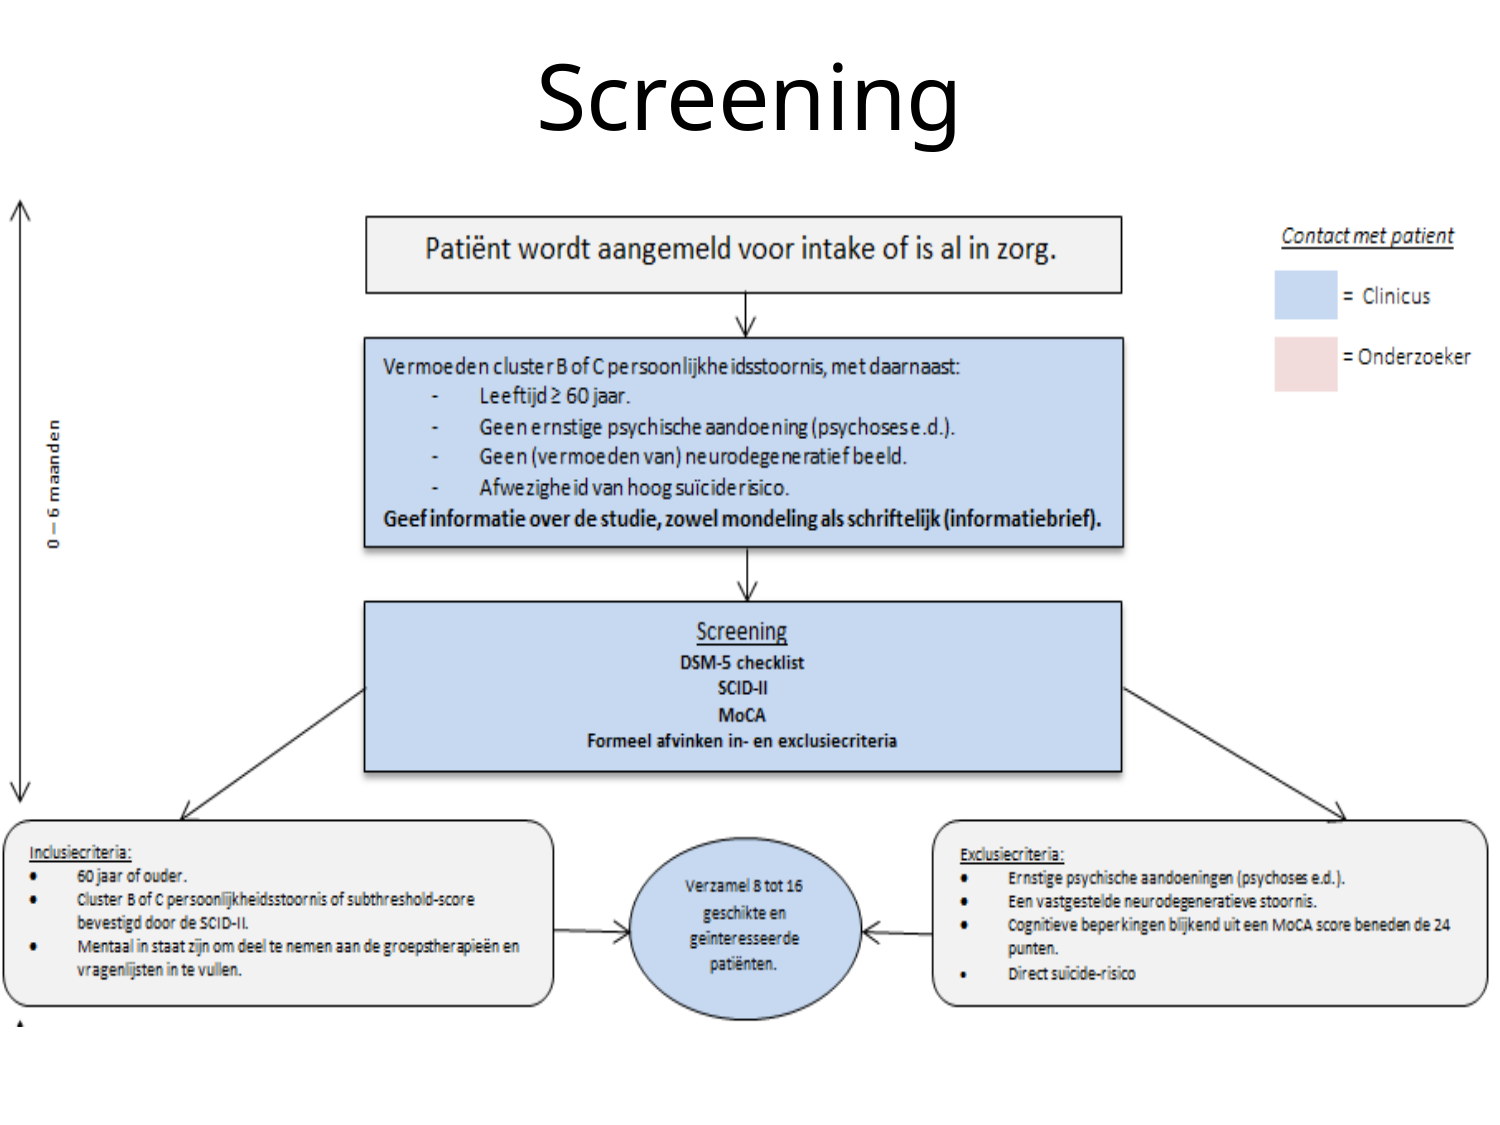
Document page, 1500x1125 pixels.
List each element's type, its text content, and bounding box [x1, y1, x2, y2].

picture [0, 187, 1500, 1027]
title Screening [75, 0, 1425, 185]
